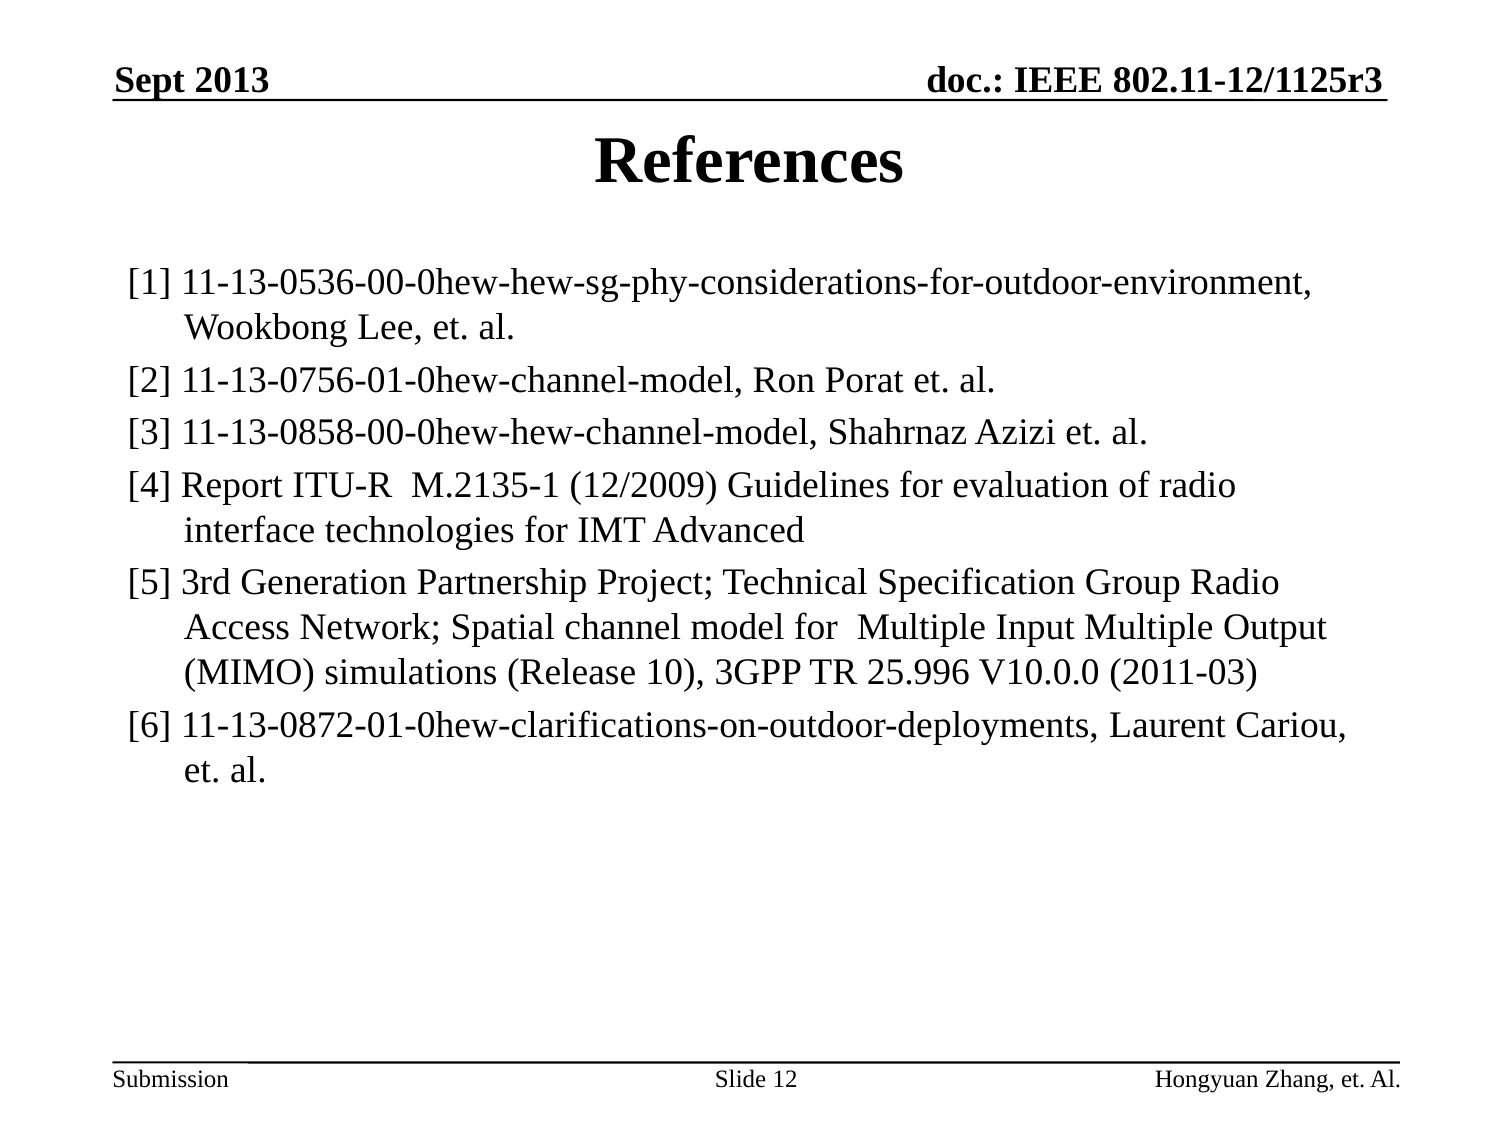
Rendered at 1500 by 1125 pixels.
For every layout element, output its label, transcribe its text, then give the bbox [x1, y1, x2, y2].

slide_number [114, 54, 272, 101]
footer Hongyuan Zhang, et. Al. [1151, 1062, 1402, 1093]
list [1] 11-13-0536-00-0hew-hew-sg-phy-considerations-for-outdoor-environment, Wookbong Lee, et. al. [2] 11-13-0756-01-0hew-channel-model, Ron Porat et. al. [3] 11-13-0858-00-0hew-hew-channel-model, Shahrnaz Azizi et. al. [4] Report ITU-R M.2135-1 (12/2009) Guidelines for evaluation of radio interface technologies for IMT Advanced [5] 3rd Generation Partnership Project; Technical Specification Group Radio Access Network; Spatial channel model for Multiple Input Multiple Output (MIMO) simulations (Release 10), 3GPP TR 25.996 V10.0.0 (2011-03) [6] 11-13-0872-01-0hew-clarifications-on-outdoor-deployments, Laurent Cariou, et. al. [112, 249, 1388, 926]
slide_number Slide 12 [712, 1062, 800, 1093]
title References [112, 112, 1388, 201]
